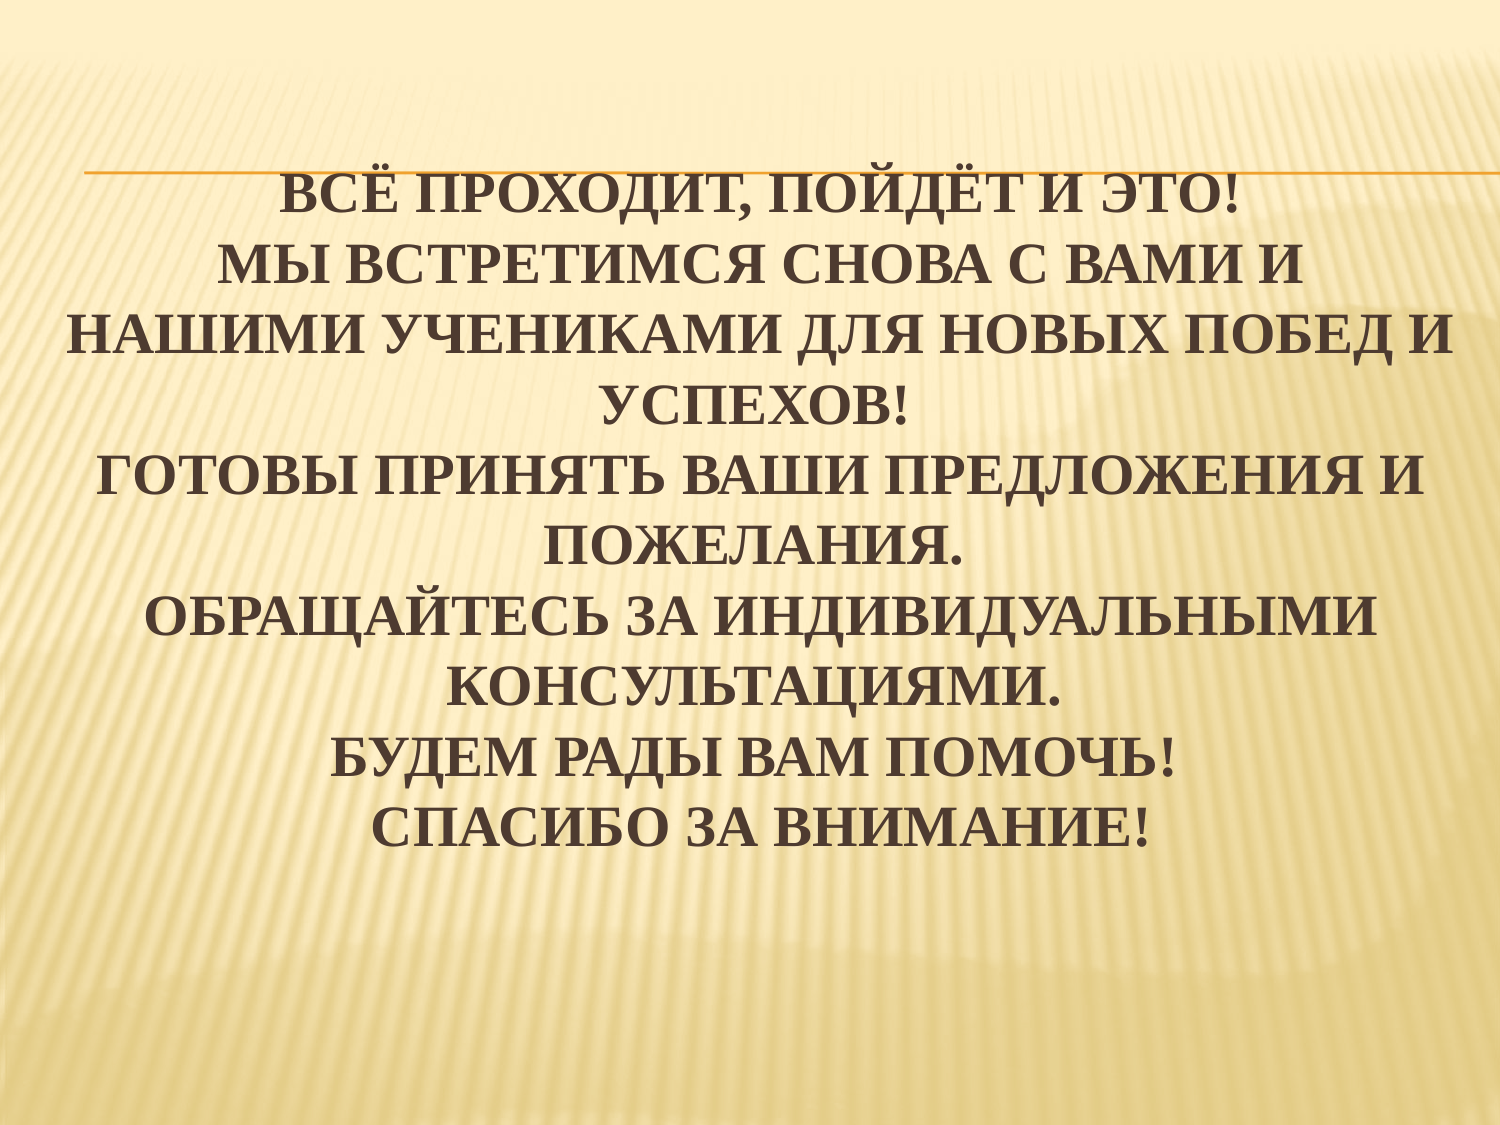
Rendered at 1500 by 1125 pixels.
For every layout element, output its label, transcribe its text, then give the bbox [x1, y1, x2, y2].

title Всё проходит, пойдёт и это! Мы встретимся снова с вами и нашими учениками для новых побед и успехов! Готовы принять ваши предложения и пожелания. Обращайтесь за индивидуальными консультациями. Будем рады вам помочь! Спасибо за внимание! [49, 75, 1475, 868]
